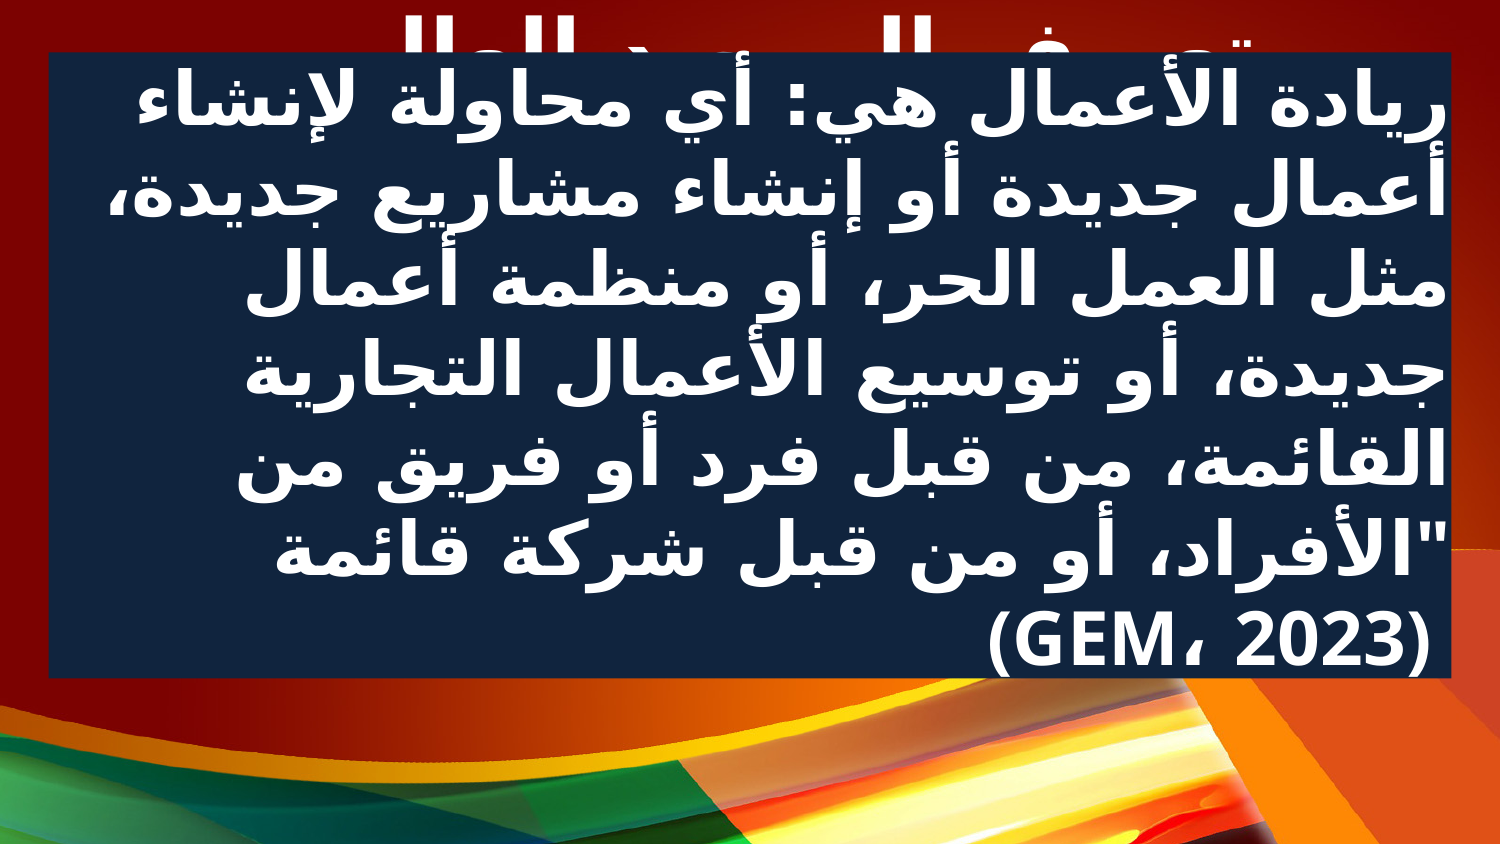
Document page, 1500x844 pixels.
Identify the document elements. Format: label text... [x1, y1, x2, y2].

title تعريف المرصد العالمي للريادة الأعمال [75, 33, 1425, 52]
text_box ريادة الأعمال هي: أي محاولة لإنشاء أعمال جديدة أو إنشاء مشاريع جديدة، مثل العمل الحر، أو منظمة أعمال جديدة، أو توسيع الأعمال التجارية القائمة، من قبل فرد أو فريق من الأفراد، أو من قبل شركة قائمة" (GEM، 2023) [48, 52, 1452, 679]
picture [0, 0, 1500, 844]
